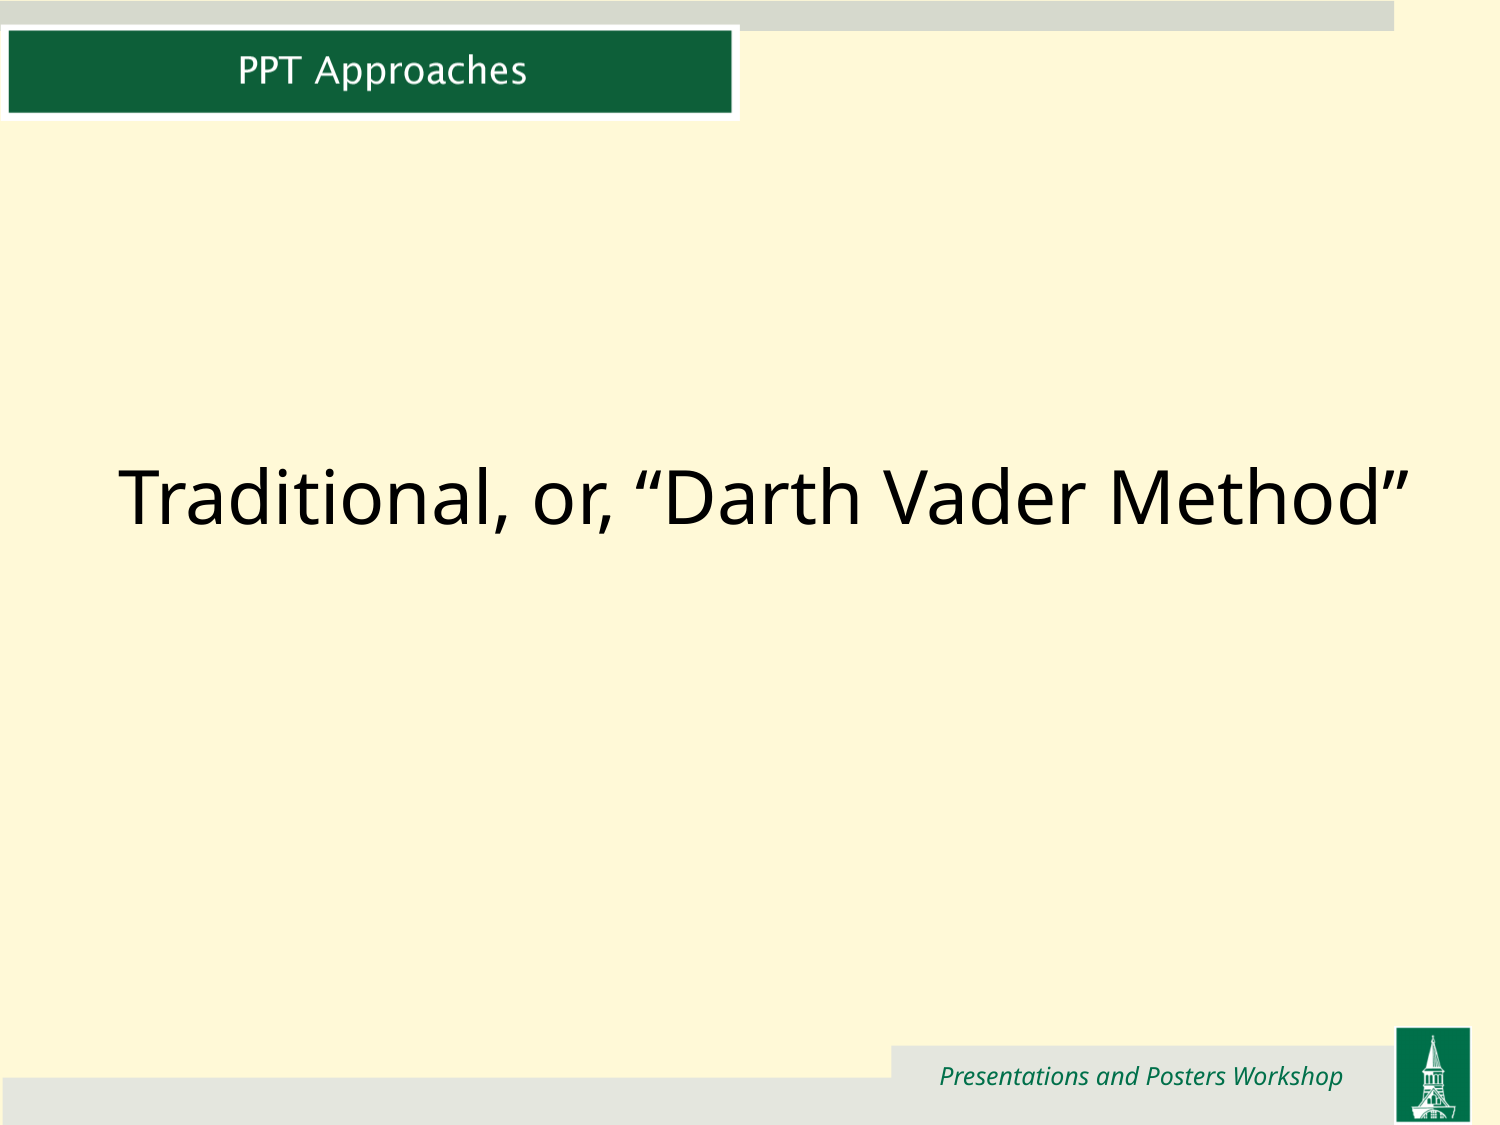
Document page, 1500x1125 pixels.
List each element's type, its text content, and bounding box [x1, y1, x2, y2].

picture [0, 24, 741, 123]
picture [1394, 1026, 1472, 1125]
text_box Traditional, or, “Darth Vader Method” [28, 441, 1500, 547]
subtitle Presentations and Posters Workshop [891, 1045, 1394, 1125]
